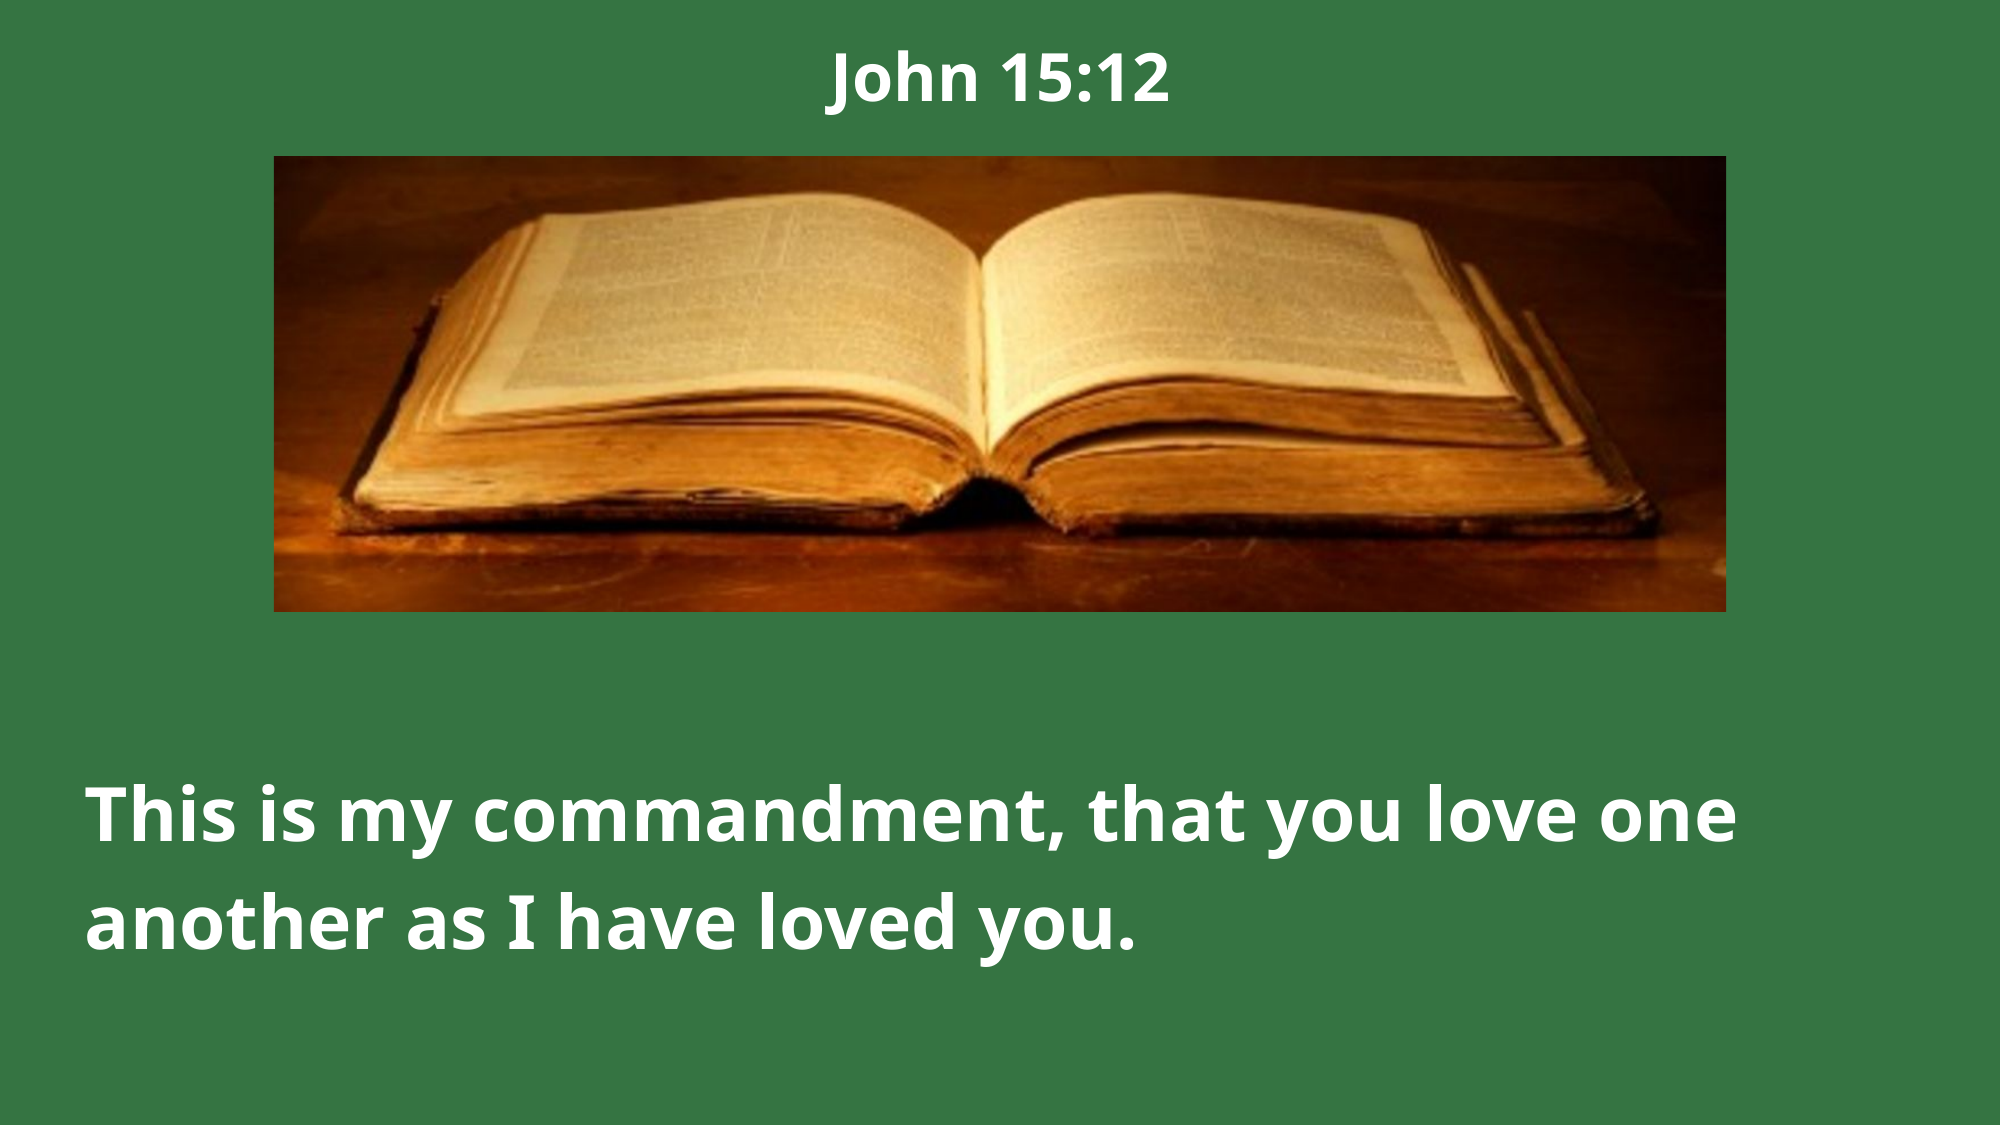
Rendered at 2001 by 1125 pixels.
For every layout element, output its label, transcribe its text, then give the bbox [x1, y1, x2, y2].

text_box John 15:12 [0, 27, 2000, 123]
title This is my commandment, that you love one another as I have loved you. [69, 587, 1931, 1125]
picture [273, 156, 1727, 613]
